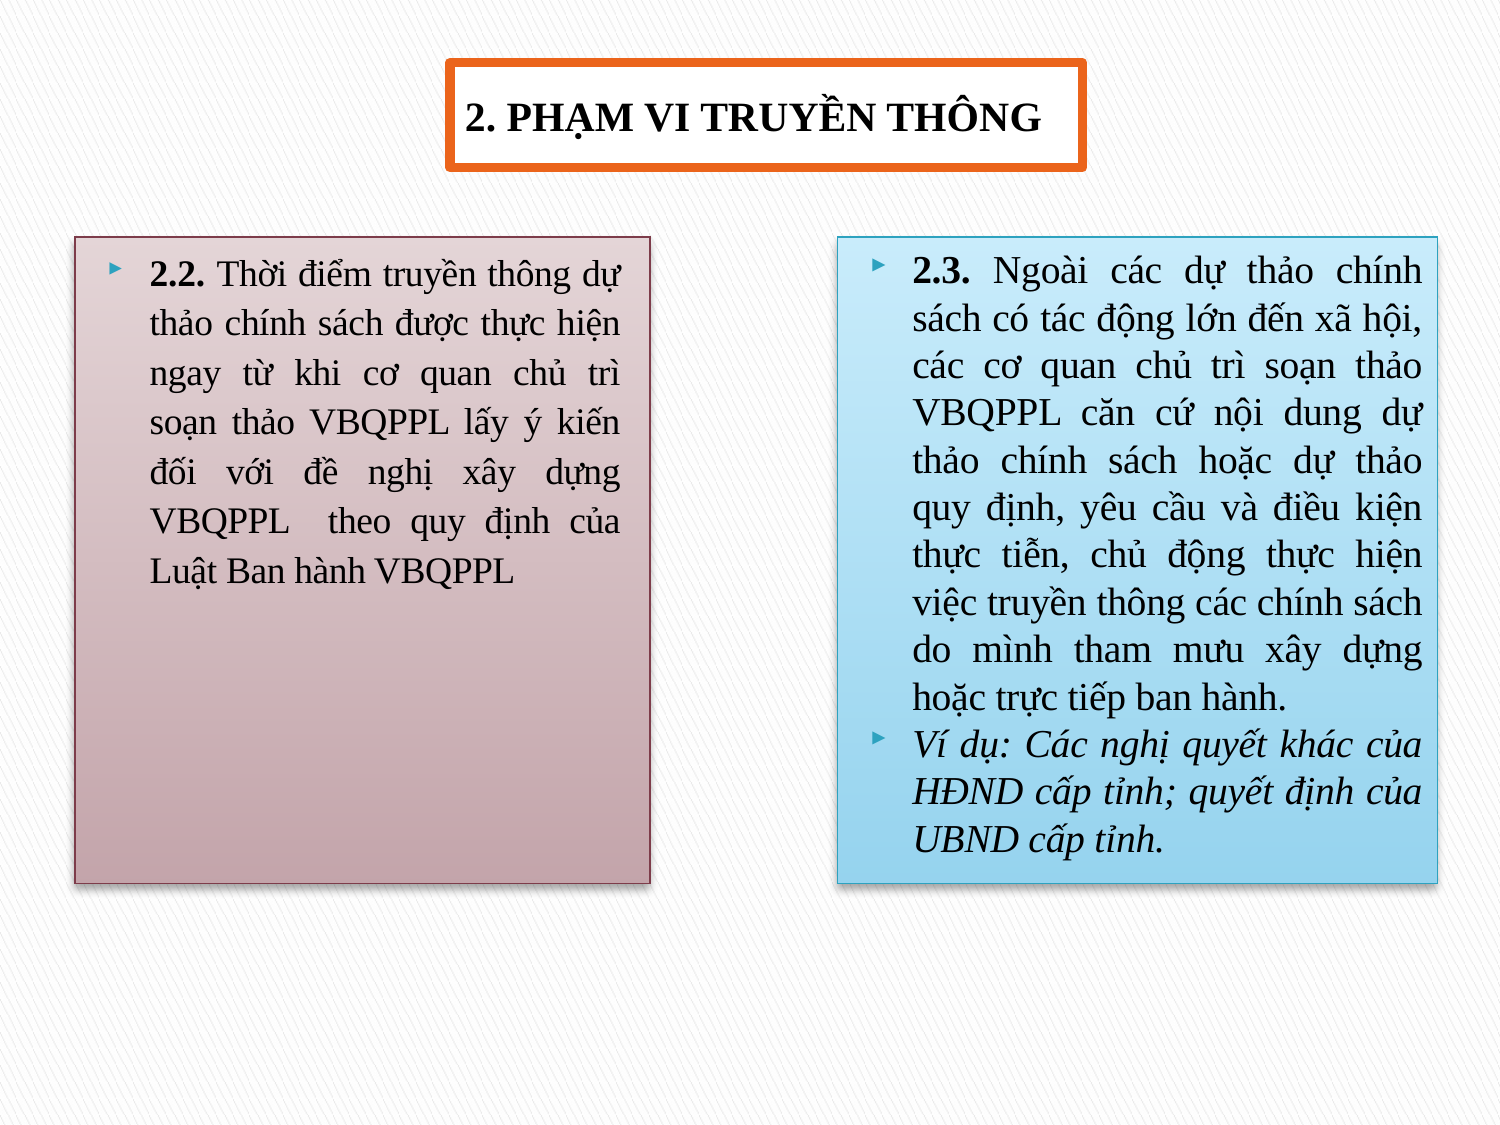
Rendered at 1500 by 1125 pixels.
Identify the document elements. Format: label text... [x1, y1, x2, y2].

list 2.3. Ngoài các dự thảo chính sách có tác động lớn đến xã hội, các cơ quan chủ trì soạn thảo VBQPPL căn cứ nội dung dự thảo chính sách hoặc dự thảo quy định, yêu cầu và điều kiện thực tiễn, chủ động thực hiện việc truyền thông các chính sách do mình tham mưu xây dựng hoặc trực tiếp ban hành. Ví dụ: Các nghị quyết khác của HĐND cấp tỉnh; quyết định của UBND cấp tỉnh. [837, 236, 1438, 884]
title 2. PHẠM VI TRUYỀN THÔNG [445, 58, 1087, 172]
list 2.2. Thời điểm truyền thông dự thảo chính sách được thực hiện ngay từ khi cơ quan chủ trì soạn thảo VBQPPL lấy ý kiến đối với đề nghị xây dựng VBQPPL theo quy định của Luật Ban hành VBQPPL [74, 236, 651, 884]
